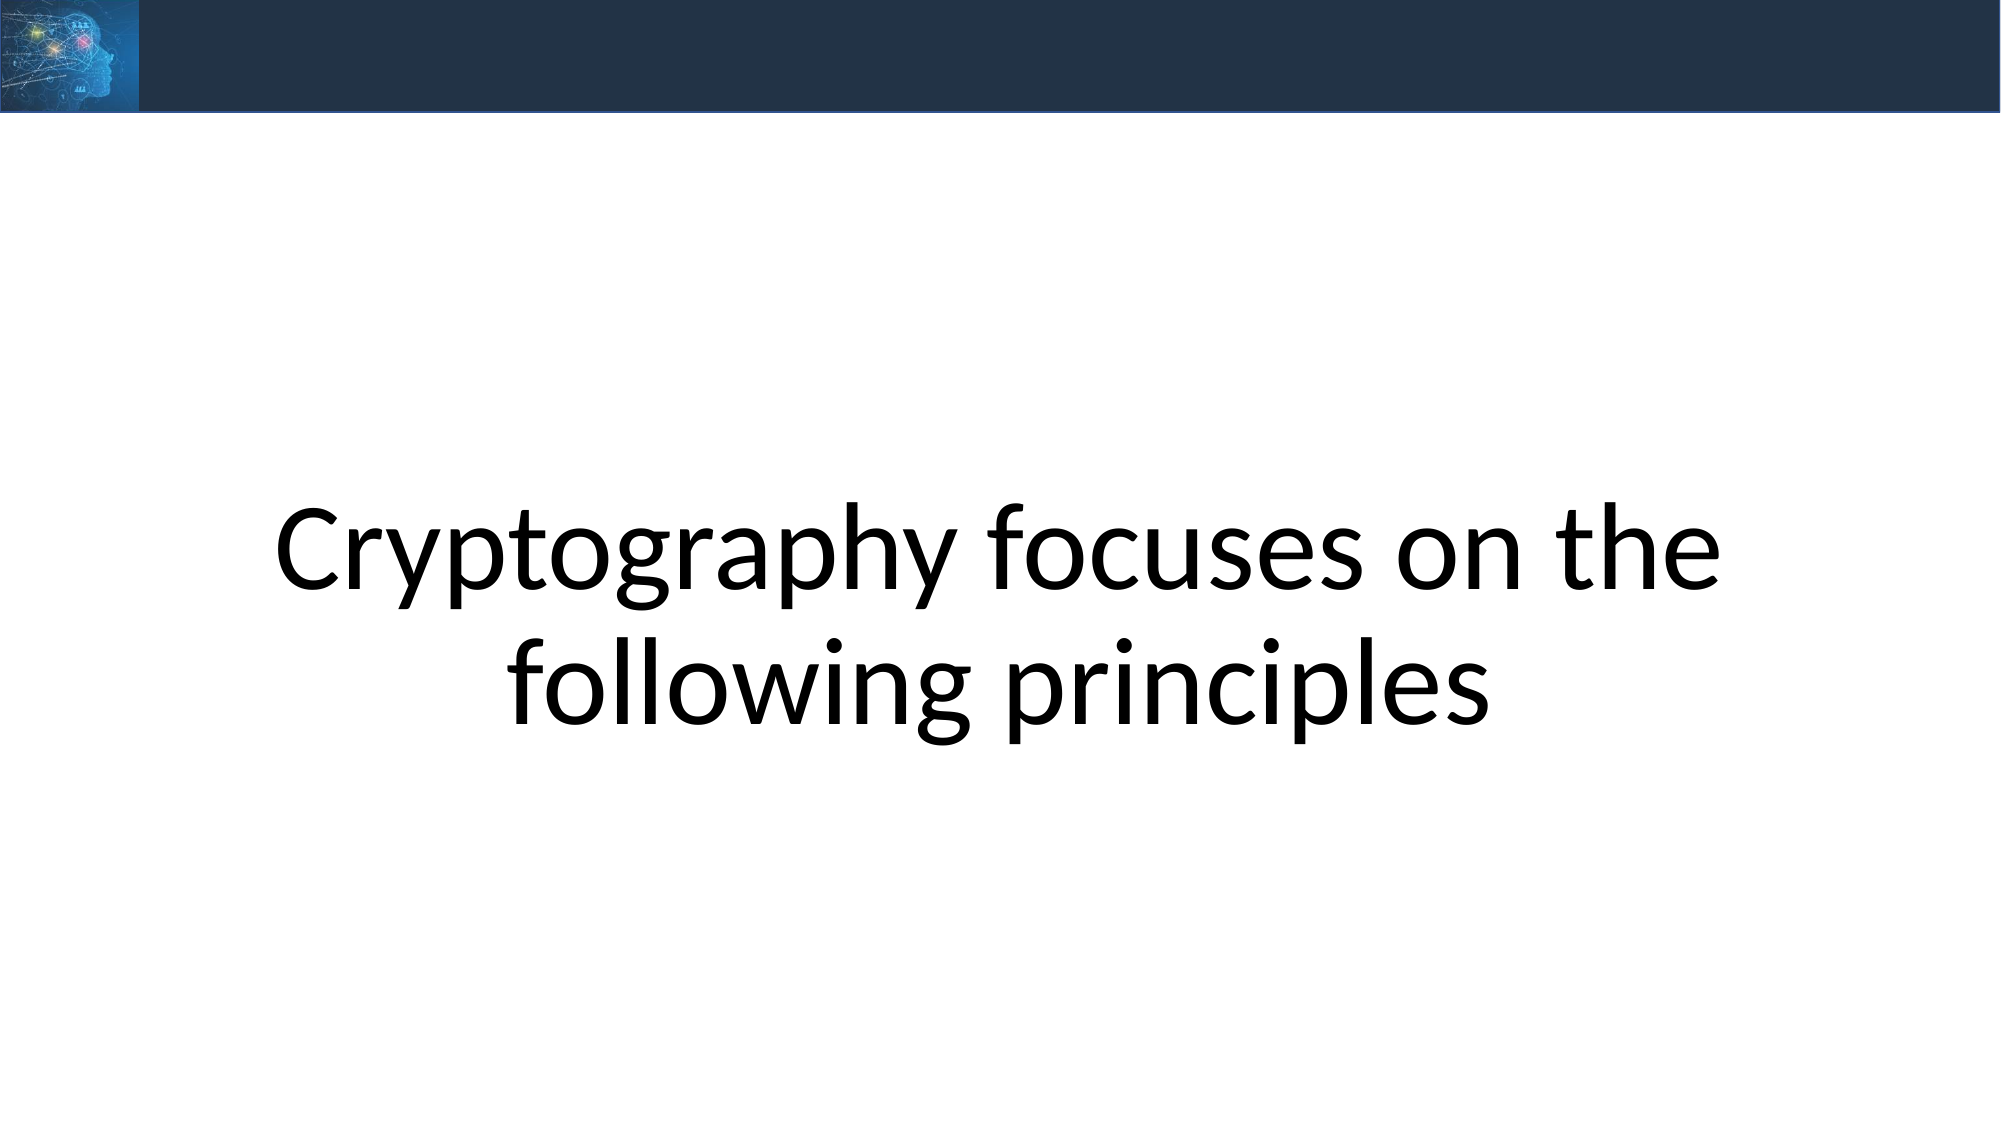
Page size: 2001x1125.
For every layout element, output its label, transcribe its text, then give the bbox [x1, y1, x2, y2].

list Cryptography focuses on the following principles [137, 299, 1863, 1014]
picture [2, 0, 139, 111]
